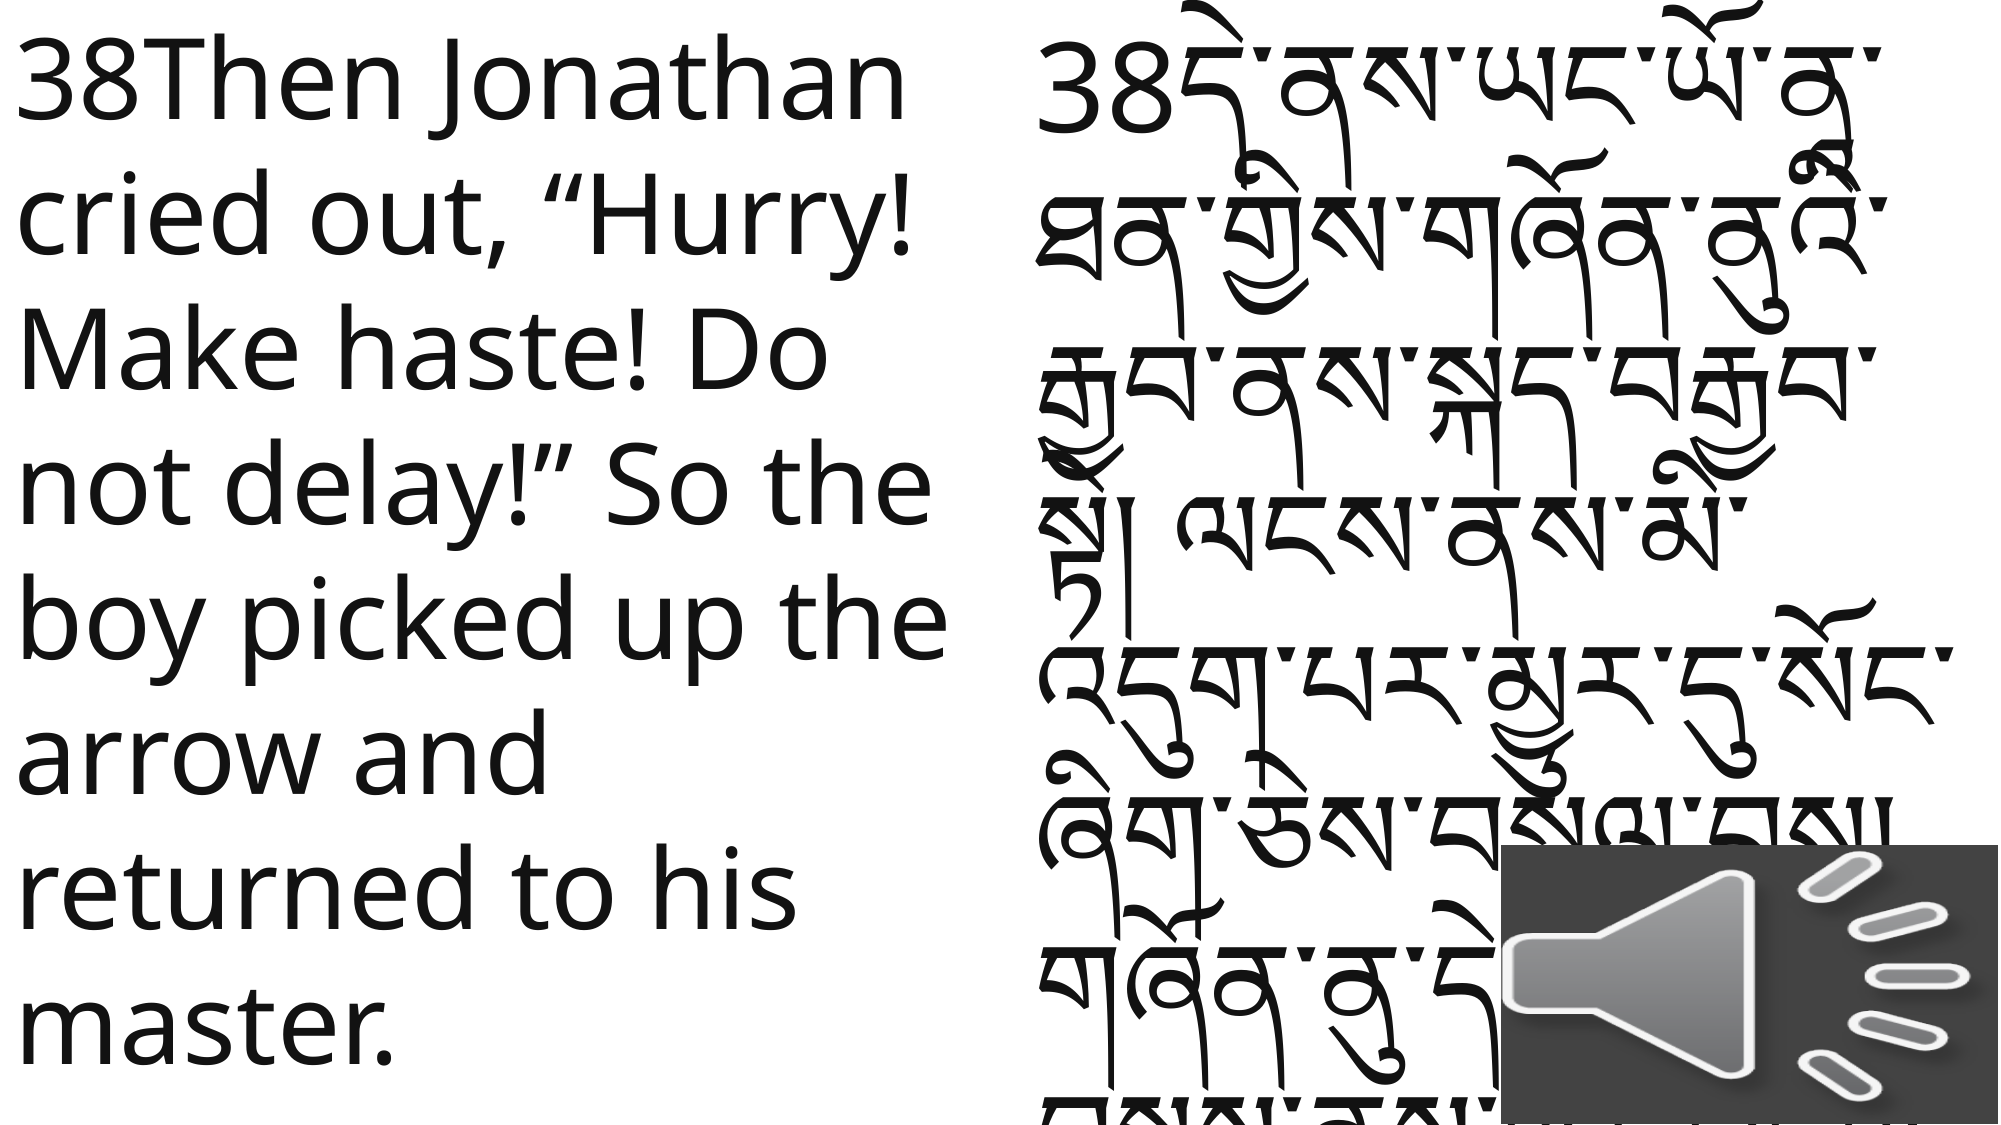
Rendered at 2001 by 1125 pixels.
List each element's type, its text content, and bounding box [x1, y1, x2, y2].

picture [1500, 843, 2000, 1125]
text_box 38Then Jonathan cried out, “Hurry! Make haste! Do not delay!” So the boy picked up the arrow and returned to his master. [0, 0, 981, 1125]
text_box 38དེ་ནས་ཡང་ཡོ་ནཱ་ཐན་གྱིས་གཞོན་ནུའི་རྒྱབ་ནས་སྐད་བརྒྱབ་སྟེ། ལངས་ནས་མི་འདུག་པར་མྱུར་དུ་སོང་ཞིག་ཅེས་བསྐུལ་བས། གཞོན་ནུ་དེས་མདའ་དེ་བསྡུས་ནས་ཕྱིར་བདག་པོ་ཡོ་ནཱ་ཐན་གྱི་དྲུང་དུ་འོངས་པ་རེད། [1019, 0, 2000, 1125]
